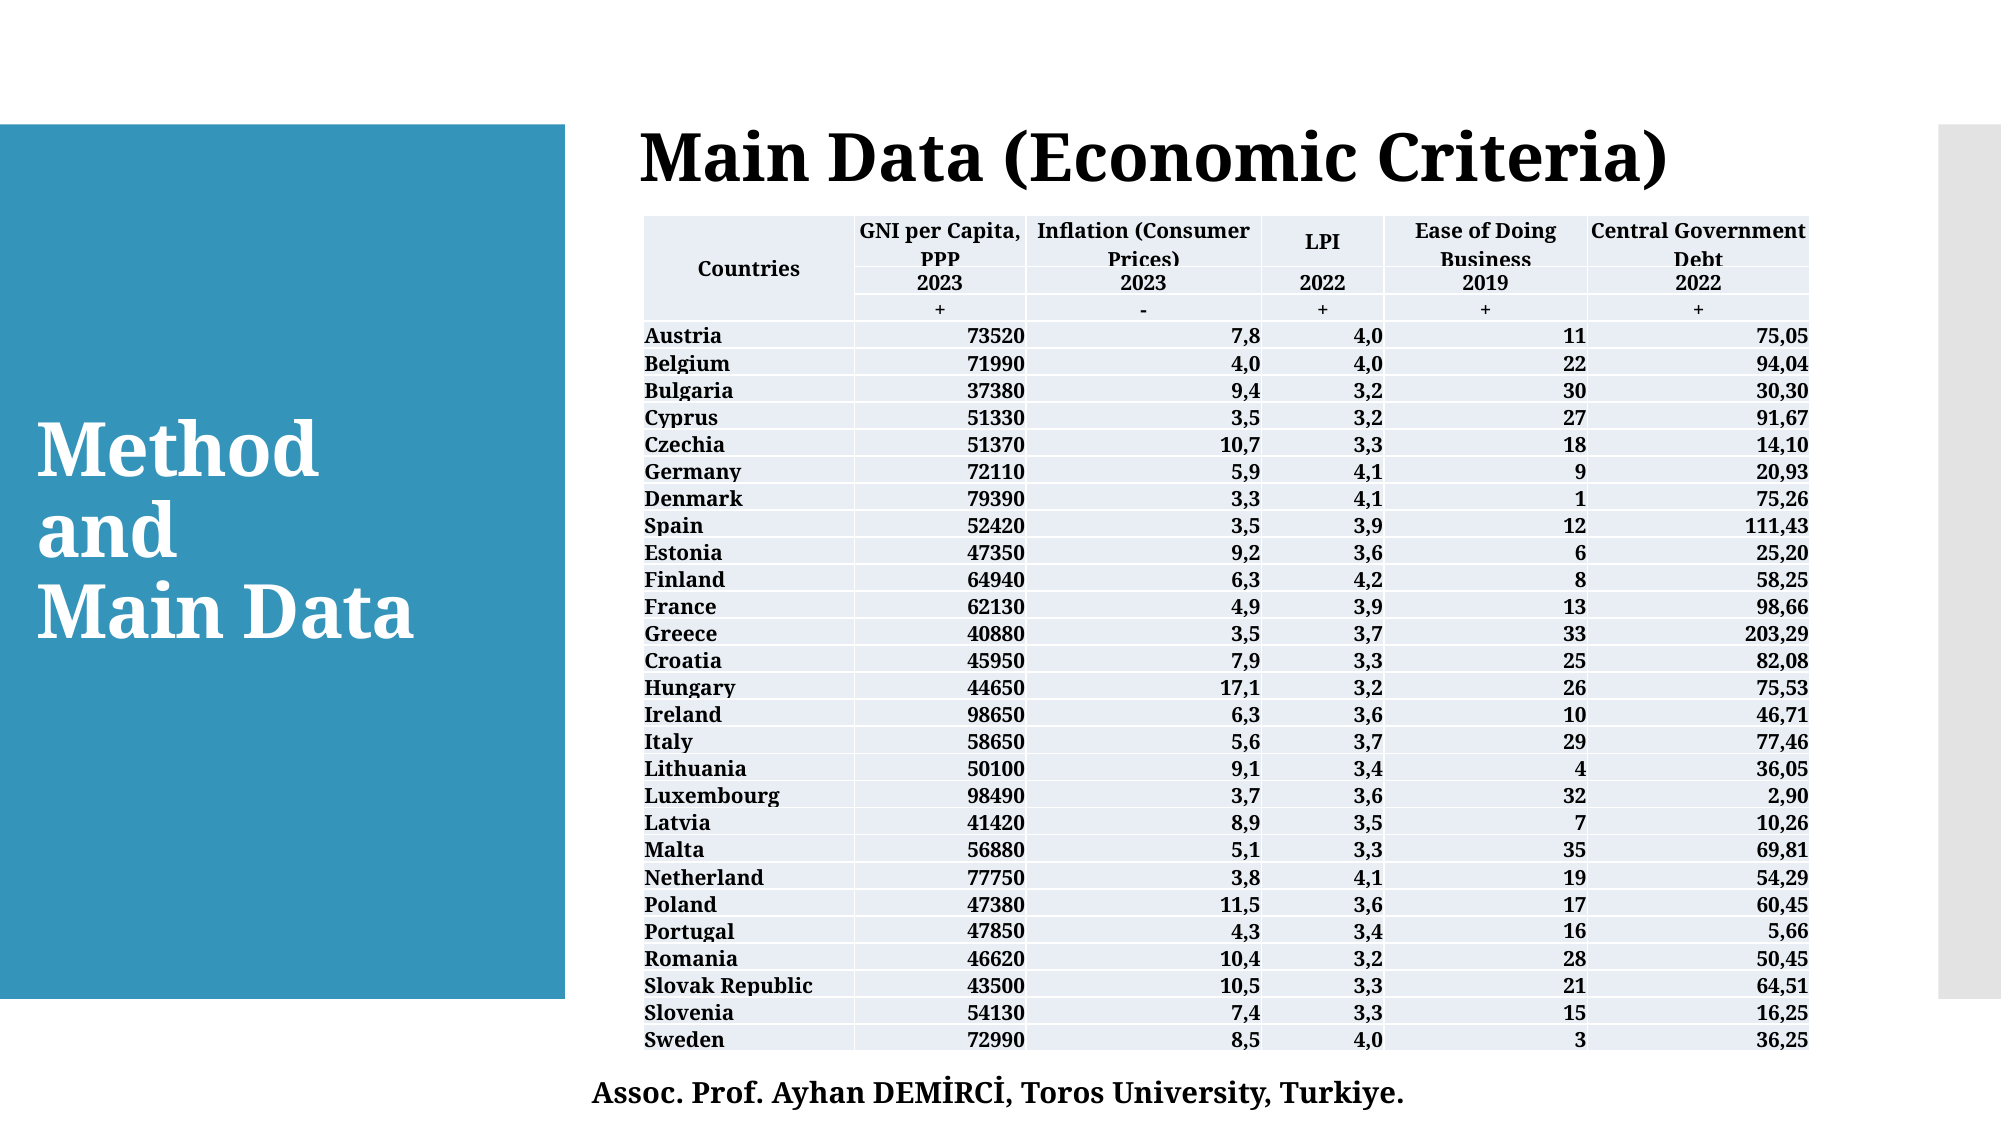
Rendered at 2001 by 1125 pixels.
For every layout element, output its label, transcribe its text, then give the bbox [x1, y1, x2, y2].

table_header LPI [1262, 216, 1383, 266]
table_cell 75,53 [1588, 673, 1809, 698]
table_cell 4,0 [1262, 1025, 1383, 1050]
table_cell 16,25 [1588, 998, 1809, 1023]
table_cell 3,8 [1027, 863, 1261, 888]
table_cell + [855, 295, 1025, 320]
table_cell Slovenia [644, 998, 854, 1023]
table_cell 46620 [855, 944, 1025, 969]
table_cell 3,7 [1027, 781, 1261, 807]
table_cell Ireland [644, 700, 854, 725]
table_cell 40880 [855, 619, 1025, 644]
table_cell + [1588, 295, 1809, 320]
table_cell 16 [1385, 917, 1587, 942]
table_cell Romania [644, 944, 854, 969]
table_cell 62130 [855, 592, 1025, 617]
table_cell 9,2 [1027, 538, 1261, 563]
table_cell 64940 [855, 565, 1025, 590]
table_cell 1 [1385, 484, 1587, 509]
table_cell 36,25 [1588, 1025, 1809, 1050]
table_cell 50100 [855, 754, 1025, 780]
table_cell 3,6 [1262, 700, 1383, 725]
table_cell 8 [1385, 565, 1587, 590]
table_cell 17,1 [1027, 673, 1261, 698]
table_cell 10,7 [1027, 430, 1261, 455]
table_cell 4,0 [1027, 349, 1261, 374]
table_cell 52420 [855, 511, 1025, 536]
table_cell 7,9 [1027, 646, 1261, 671]
table_cell 21 [1385, 971, 1587, 996]
table_cell Portugal [644, 917, 854, 942]
table_cell 4,1 [1262, 863, 1383, 888]
table_cell 6,3 [1027, 700, 1261, 725]
table_cell 47350 [855, 538, 1025, 563]
table_cell 11 [1385, 322, 1587, 347]
table_cell 8,9 [1027, 808, 1261, 834]
table_cell 9,1 [1027, 754, 1261, 780]
table_cell Croatia [644, 646, 854, 671]
table_cell 3,3 [1262, 646, 1383, 671]
table_cell 3,4 [1262, 754, 1383, 780]
table_cell 60,45 [1588, 890, 1809, 915]
table_cell 22 [1385, 349, 1587, 374]
table_cell 6,3 [1027, 565, 1261, 590]
table_cell Finland [644, 565, 854, 590]
table_cell 2019 [1385, 267, 1587, 293]
table_cell 27 [1385, 403, 1587, 428]
table_cell Netherland [644, 863, 854, 888]
table_cell 35 [1385, 835, 1587, 861]
table_cell 3,7 [1262, 619, 1383, 644]
table_cell 32 [1385, 781, 1587, 807]
table_cell 28 [1385, 944, 1587, 969]
table_cell Cyprus [644, 403, 854, 428]
table_cell Latvia [644, 808, 854, 834]
table_cell Germany [644, 457, 854, 482]
table_cell Lithuania [644, 754, 854, 780]
table_cell 5,9 [1027, 457, 1261, 482]
table_cell 98,66 [1588, 592, 1809, 617]
table_cell 20,93 [1588, 457, 1809, 482]
table_cell 71990 [855, 349, 1025, 374]
table_cell 3,2 [1262, 673, 1383, 698]
table_cell 2023 [1027, 267, 1261, 293]
table_cell 3,5 [1027, 511, 1261, 536]
table_cell 98650 [855, 700, 1025, 725]
table_cell 29 [1385, 727, 1587, 753]
table_cell 19 [1385, 863, 1587, 888]
table_cell 79390 [855, 484, 1025, 509]
table_cell 3,3 [1262, 835, 1383, 861]
table_cell 3,9 [1262, 511, 1383, 536]
table_cell 10,26 [1588, 808, 1809, 834]
table_cell 98490 [855, 781, 1025, 807]
table_cell 75,05 [1588, 322, 1809, 347]
table_cell 3,6 [1262, 781, 1383, 807]
table_cell 72110 [855, 457, 1025, 482]
table_cell 4,9 [1027, 592, 1261, 617]
table_cell Estonia [644, 538, 854, 563]
table_cell Italy [644, 727, 854, 753]
table_cell 3,7 [1262, 727, 1383, 753]
table_cell 94,04 [1588, 349, 1809, 374]
table_cell 3,3 [1262, 971, 1383, 996]
table_cell 4,1 [1262, 484, 1383, 509]
table_cell 10,5 [1027, 971, 1261, 996]
table_cell 73520 [855, 322, 1025, 347]
table_cell 50,45 [1588, 944, 1809, 969]
table_cell 3,5 [1027, 619, 1261, 644]
table_header Central Government Debt [1588, 216, 1809, 266]
table_cell 56880 [855, 835, 1025, 861]
table_cell 11,5 [1027, 890, 1261, 915]
title Method and Main Data [21, 403, 523, 662]
table_cell 14,10 [1588, 430, 1809, 455]
table_cell 2023 [855, 267, 1025, 293]
table_cell 3,6 [1262, 538, 1383, 563]
table_cell 2,90 [1588, 781, 1809, 807]
table_cell 58650 [855, 727, 1025, 753]
table_cell 33 [1385, 619, 1587, 644]
table_cell 44650 [855, 673, 1025, 698]
table_cell 3,3 [1262, 998, 1383, 1023]
table_cell Luxembourg [644, 781, 854, 807]
table_cell 2022 [1262, 267, 1383, 293]
table_cell 10,4 [1027, 944, 1261, 969]
table_cell 2022 [1588, 267, 1809, 293]
table_cell 3,9 [1262, 592, 1383, 617]
text_box Assoc. Prof. Ayhan DEMİRCİ, Toros University, Turkiye. [11, 1066, 1985, 1117]
table_cell 3,2 [1262, 944, 1383, 969]
table_cell 41420 [855, 808, 1025, 834]
table_cell 72990 [855, 1025, 1025, 1050]
table_cell 75,26 [1588, 484, 1809, 509]
table_cell 82,08 [1588, 646, 1809, 671]
table_cell 18 [1385, 430, 1587, 455]
table_cell + [1385, 295, 1587, 320]
table_cell 3 [1385, 1025, 1587, 1050]
table_cell 4,3 [1027, 917, 1261, 942]
table_cell 111,43 [1588, 511, 1809, 536]
table_cell 47380 [855, 890, 1025, 915]
table_cell 9 [1385, 457, 1587, 482]
table_cell 7,4 [1027, 998, 1261, 1023]
table_cell 3,6 [1262, 890, 1383, 915]
table_cell 51370 [855, 430, 1025, 455]
table_cell 15 [1385, 998, 1587, 1023]
table_cell 30 [1385, 376, 1587, 401]
table_cell Belgium [644, 349, 854, 374]
table_cell 12 [1385, 511, 1587, 536]
table_cell Sweden [644, 1025, 854, 1050]
table_cell 37380 [855, 376, 1025, 401]
table_cell 7,8 [1027, 322, 1261, 347]
table_cell 45950 [855, 646, 1025, 671]
table_cell 3,4 [1262, 917, 1383, 942]
table_header Countries [644, 216, 854, 320]
table_cell 77750 [855, 863, 1025, 888]
table_cell 7 [1385, 808, 1587, 834]
table_cell Poland [644, 890, 854, 915]
table_cell 3,2 [1262, 376, 1383, 401]
table_cell 54130 [855, 998, 1025, 1023]
table_cell - [1027, 295, 1261, 320]
table_cell 4,0 [1262, 349, 1383, 374]
table_cell 3,5 [1027, 403, 1261, 428]
table_cell 13 [1385, 592, 1587, 617]
table_cell 47850 [855, 917, 1025, 942]
table_cell 54,29 [1588, 863, 1809, 888]
table_cell Greece [644, 619, 854, 644]
table_cell 25 [1385, 646, 1587, 671]
table_cell Slovak Republic [644, 971, 854, 996]
table_cell 36,05 [1588, 754, 1809, 780]
table_cell 30,30 [1588, 376, 1809, 401]
table_cell 203,29 [1588, 619, 1809, 644]
table_cell 77,46 [1588, 727, 1809, 753]
table_cell France [644, 592, 854, 617]
table_cell 51330 [855, 403, 1025, 428]
table_cell 5,66 [1588, 917, 1809, 942]
table_cell + [1262, 295, 1383, 320]
table_cell 9,4 [1027, 376, 1261, 401]
table_cell 8,5 [1027, 1025, 1261, 1050]
table_cell 3,2 [1262, 403, 1383, 428]
table_cell 69,81 [1588, 835, 1809, 861]
table_cell 4,2 [1262, 565, 1383, 590]
table_cell Czechia [644, 430, 854, 455]
table_cell Hungary [644, 673, 854, 698]
table_cell 4,1 [1262, 457, 1383, 482]
table_cell 3,5 [1262, 808, 1383, 834]
table_cell 43500 [855, 971, 1025, 996]
table_cell 64,51 [1588, 971, 1809, 996]
table_cell 26 [1385, 673, 1587, 698]
table_cell Bulgaria [644, 376, 854, 401]
table_cell 46,71 [1588, 700, 1809, 725]
table_cell 4 [1385, 754, 1587, 780]
table_header Ease of Doing Business [1385, 216, 1587, 266]
table_cell 6 [1385, 538, 1587, 563]
table_cell 5,1 [1027, 835, 1261, 861]
table_cell Malta [644, 835, 854, 861]
table_cell 25,20 [1588, 538, 1809, 563]
table_cell 91,67 [1588, 403, 1809, 428]
table_cell Denmark [644, 484, 854, 509]
table_cell 3,3 [1027, 484, 1261, 509]
table_header GNI per Capita, PPP [855, 216, 1025, 266]
table_cell 10 [1385, 700, 1587, 725]
text_box Main Data (Economic Criteria) [550, 101, 1870, 202]
table_cell 58,25 [1588, 565, 1809, 590]
table_header Inflation (Consumer Prices) [1027, 216, 1261, 266]
table_cell 5,6 [1027, 727, 1261, 753]
table_cell 3,3 [1262, 430, 1383, 455]
table_cell Austria [644, 322, 854, 347]
table_cell 4,0 [1262, 322, 1383, 347]
table_cell Spain [644, 511, 854, 536]
table_cell 17 [1385, 890, 1587, 915]
